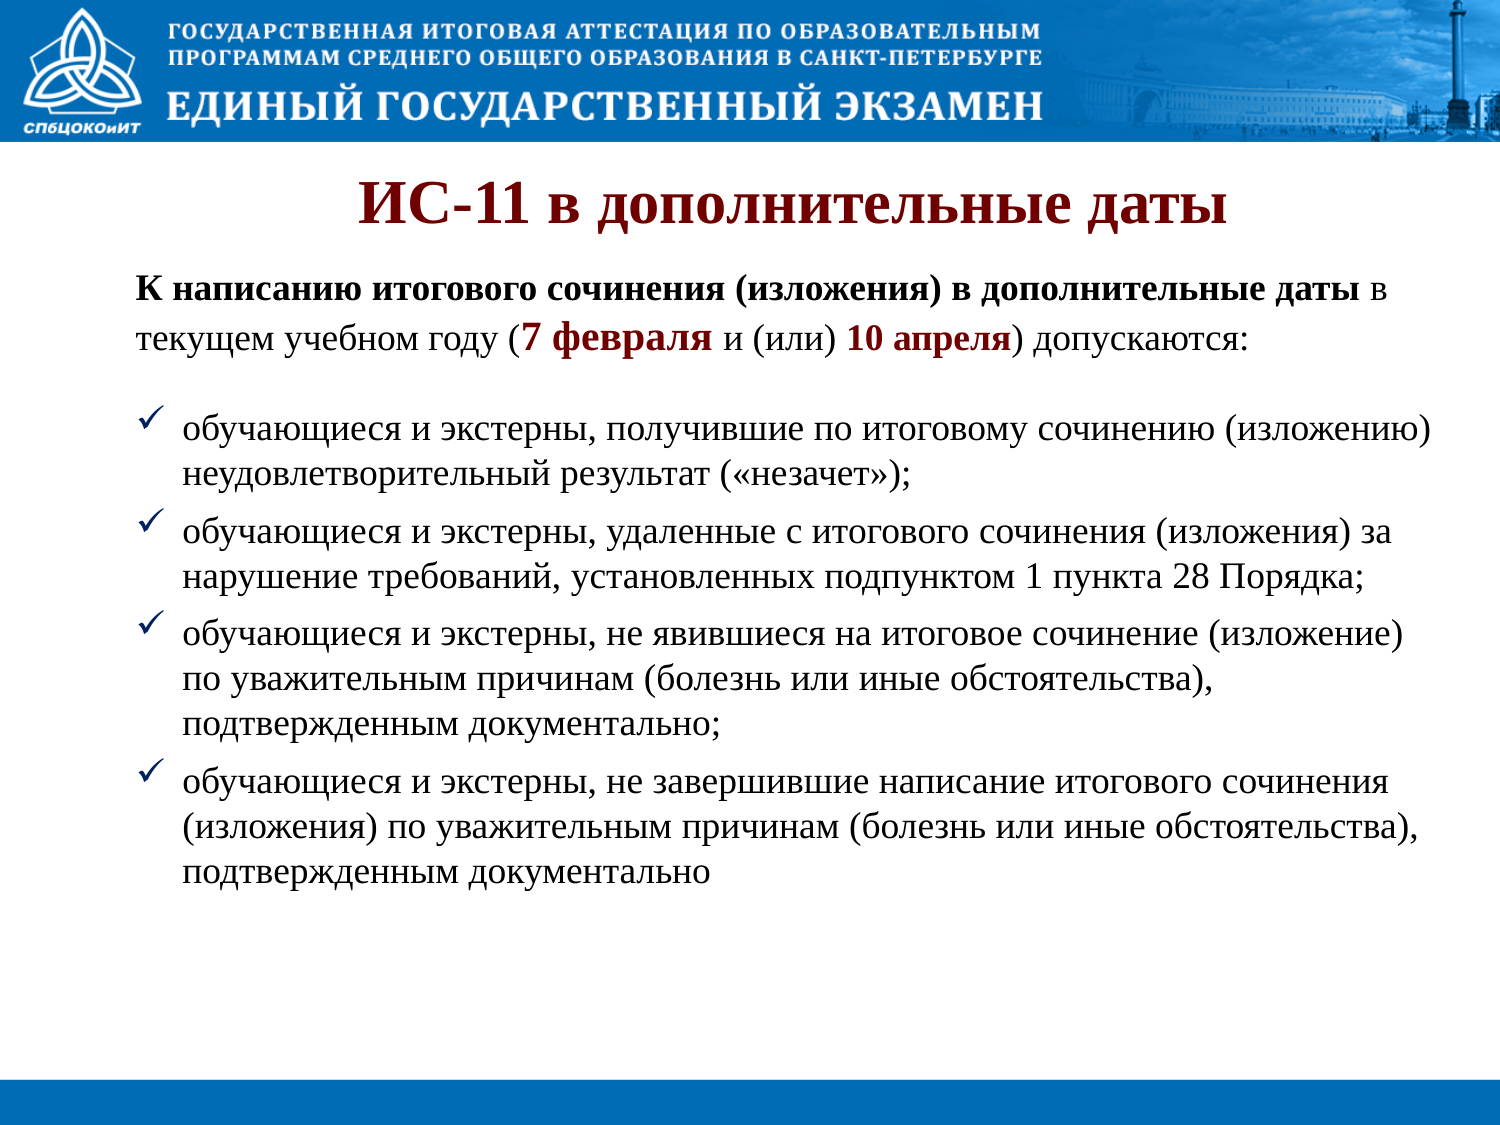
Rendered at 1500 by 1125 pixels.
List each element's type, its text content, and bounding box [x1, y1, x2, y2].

text_box ИС-11 в дополнительные даты [112, 153, 1476, 244]
picture [0, 0, 1500, 1125]
text_box К написанию итогового сочинения (изложения) в дополнительные даты в текущем учебном году (7 февраля и (или) 10 апреля) допускаются: обучающиеся и экстерны, получившие по итоговому сочинению (изложению) неудовлетворительный результат («незачет»); обучающиеся и экстерны, удаленные с итогового сочинения (изложения) за нарушение требований, установленных подпунктом 1 пункта 28 Порядка; обучающиеся и экстерны, не явившиеся на итоговое сочинение (изложение) по уважительным причинам (болезнь или иные обстоятельства), подтвержденным документально; обучающиеся и экстерны, не завершившие написание итогового сочинения (изложения) по уважительным причинам (болезнь или иные обстоятельства), подтвержденным документально [120, 255, 1467, 944]
